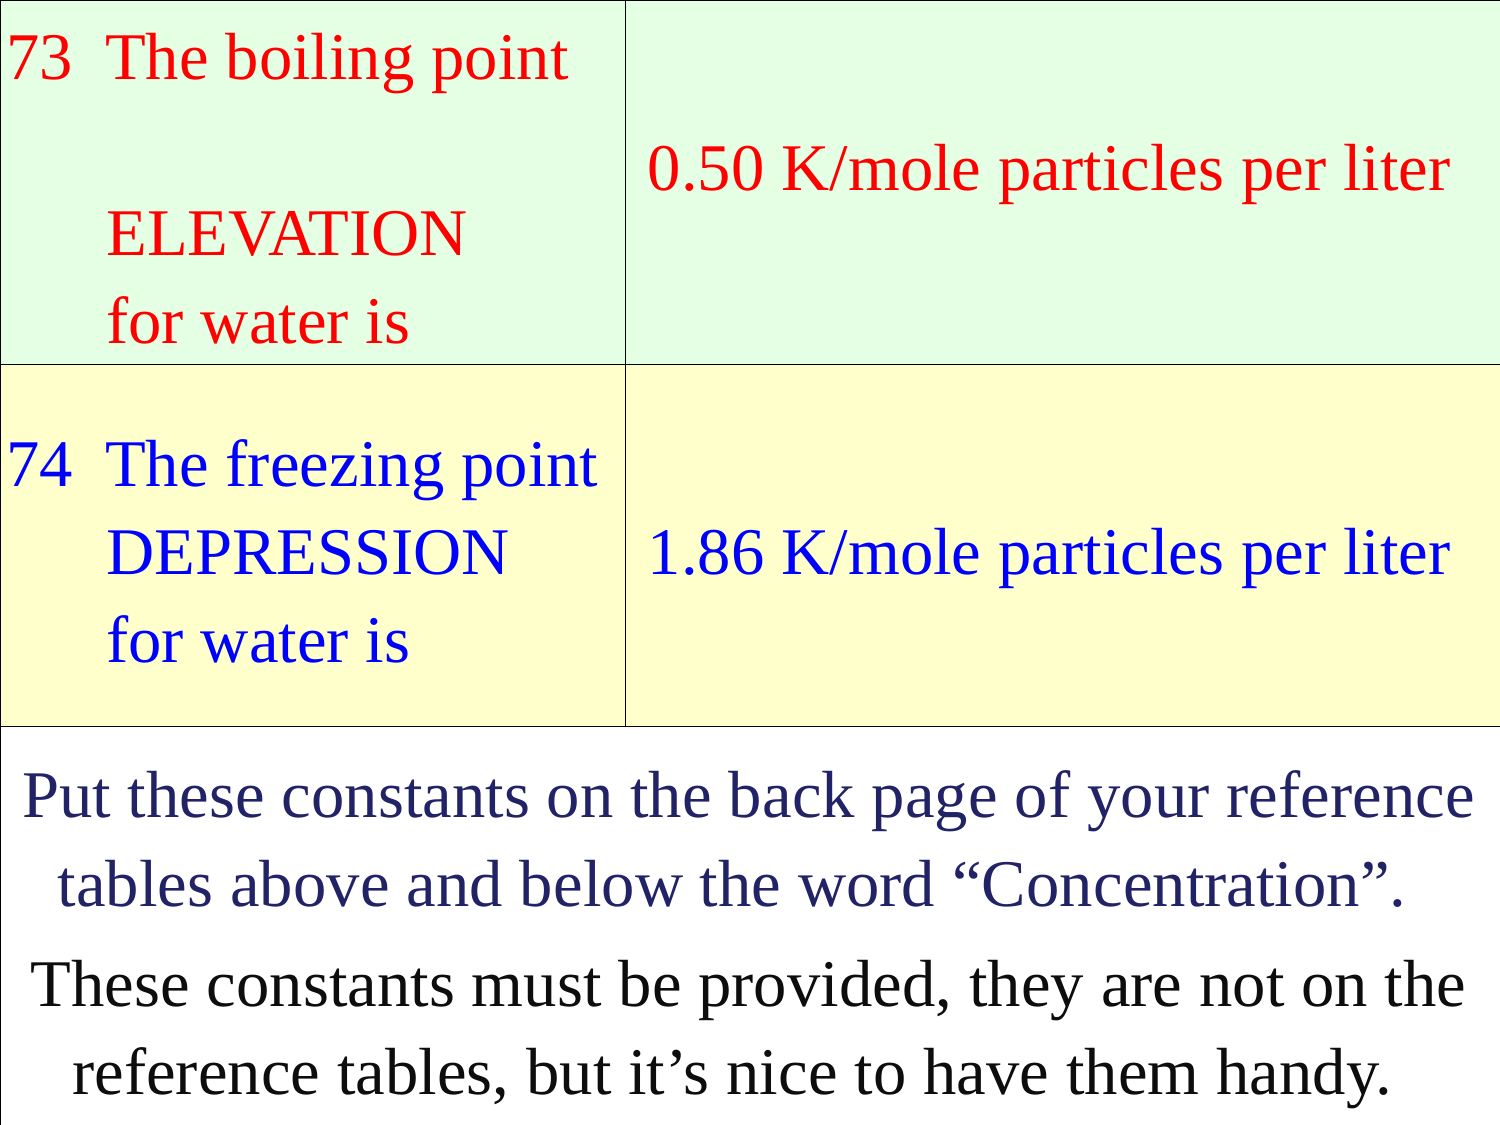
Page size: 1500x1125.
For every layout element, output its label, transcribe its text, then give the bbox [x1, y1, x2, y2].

table_header 73 The boiling point ELEVATION for water is [1, 1, 625, 364]
table_cell 74 The freezing point DEPRESSION for water is [1, 365, 625, 726]
table_header 0.50 K/mole particles per liter [626, 1, 1500, 364]
table_cell 1.86 K/mole particles per liter [626, 365, 1500, 726]
table_cell Put these constants on the back page of your reference tables above and below the word “Concentration”. These constants must be provided, they are not on the reference tables, but it’s nice to have them handy. [1, 727, 1500, 1125]
